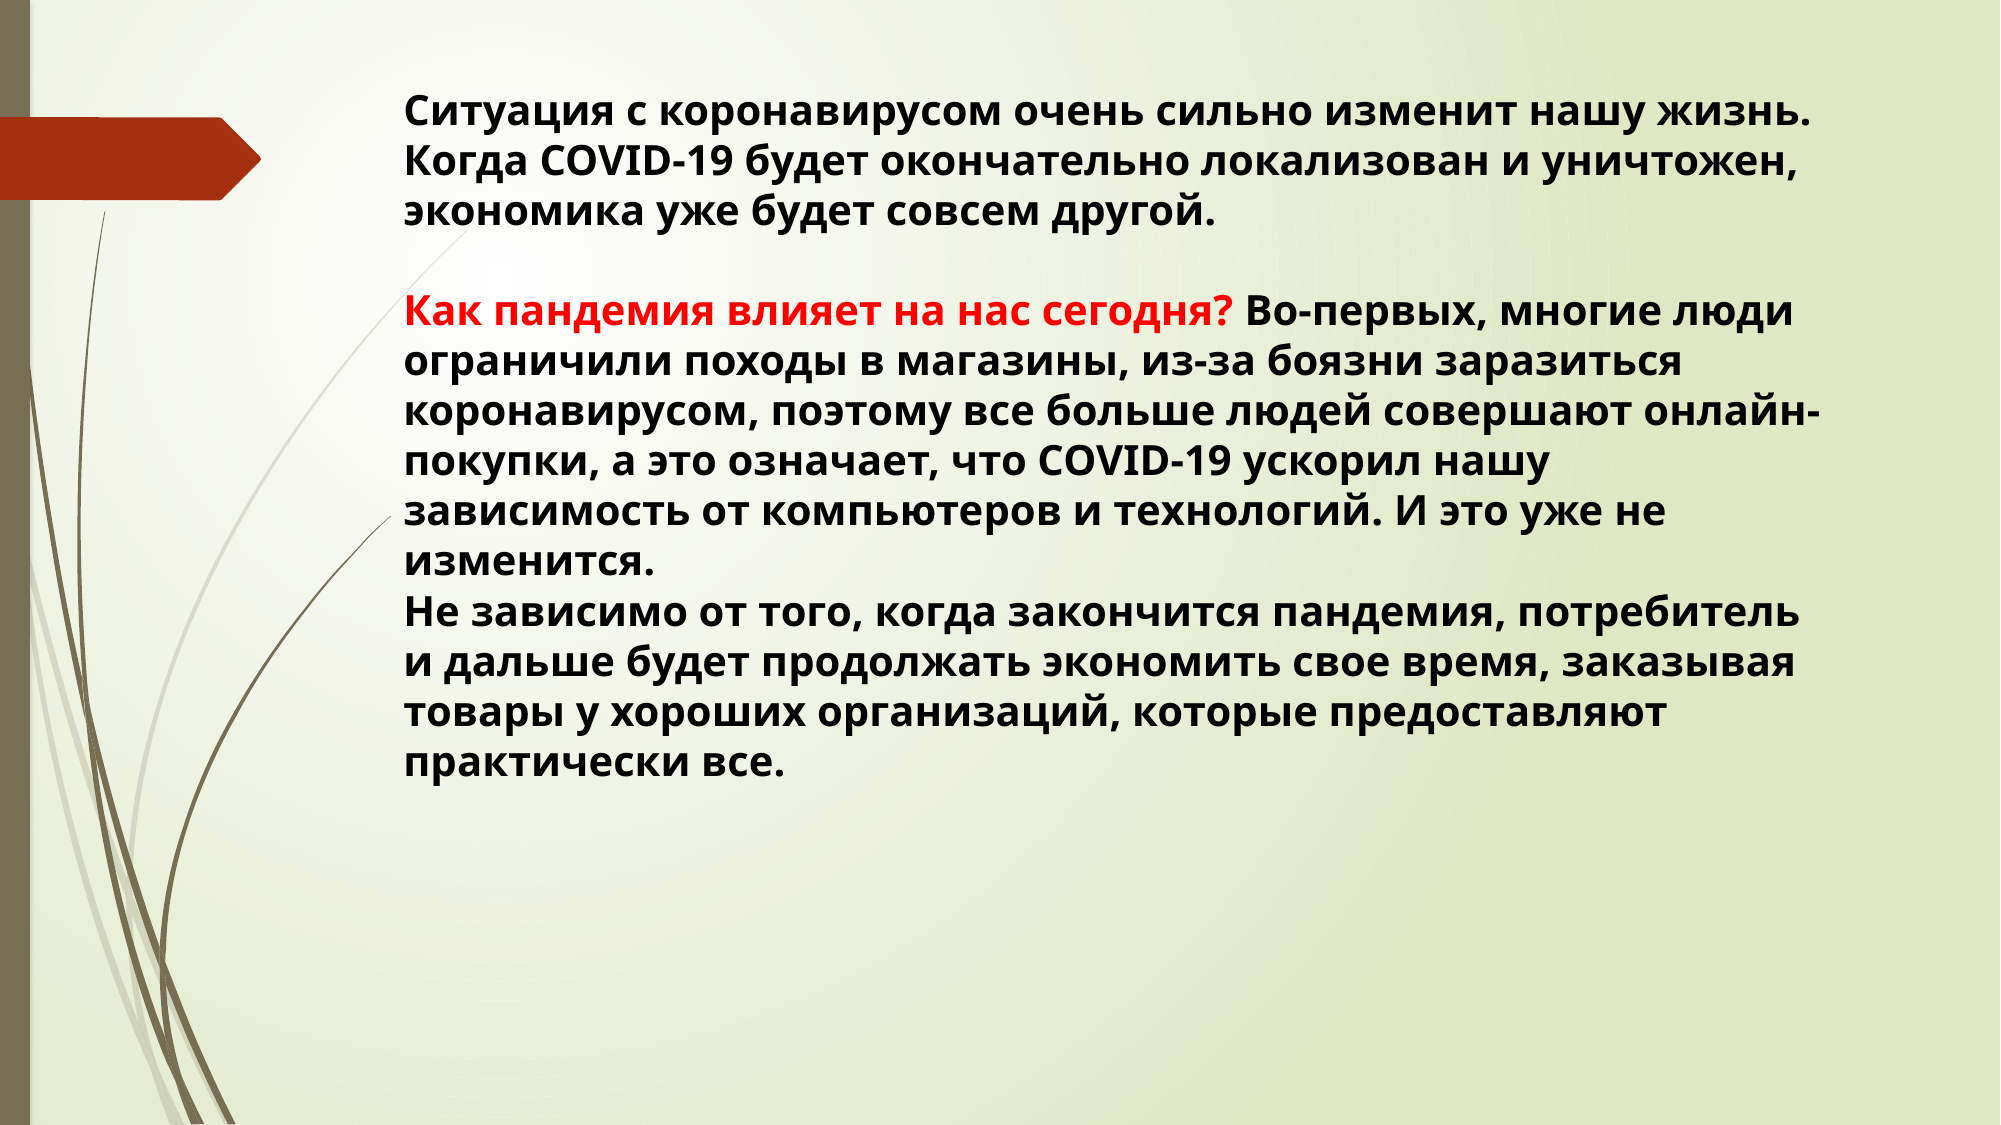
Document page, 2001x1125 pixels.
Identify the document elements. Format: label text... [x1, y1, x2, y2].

title Ситуация с коронавирусом очень сильно изменит нашу жизнь. Когда COVID-19 будет окончательно локализован и уничтожен, экономика уже будет совсем другой. Как пандемия влияет на нас сегодня? Во-первых, многие люди ограничили походы в магазины, из-за боязни заразиться коронавирусом, поэтому все больше людей совершают онлайн-покупки, а это означает, что COVID-19 ускорил нашу зависимость от компьютеров и технологий. И это уже не изменится. Не зависимо от того, когда закончится пандемия, потребитель и дальше будет продолжать экономить свое время, заказывая товары у хороших организаций, которые предоставляют практически все. [388, 75, 1851, 916]
